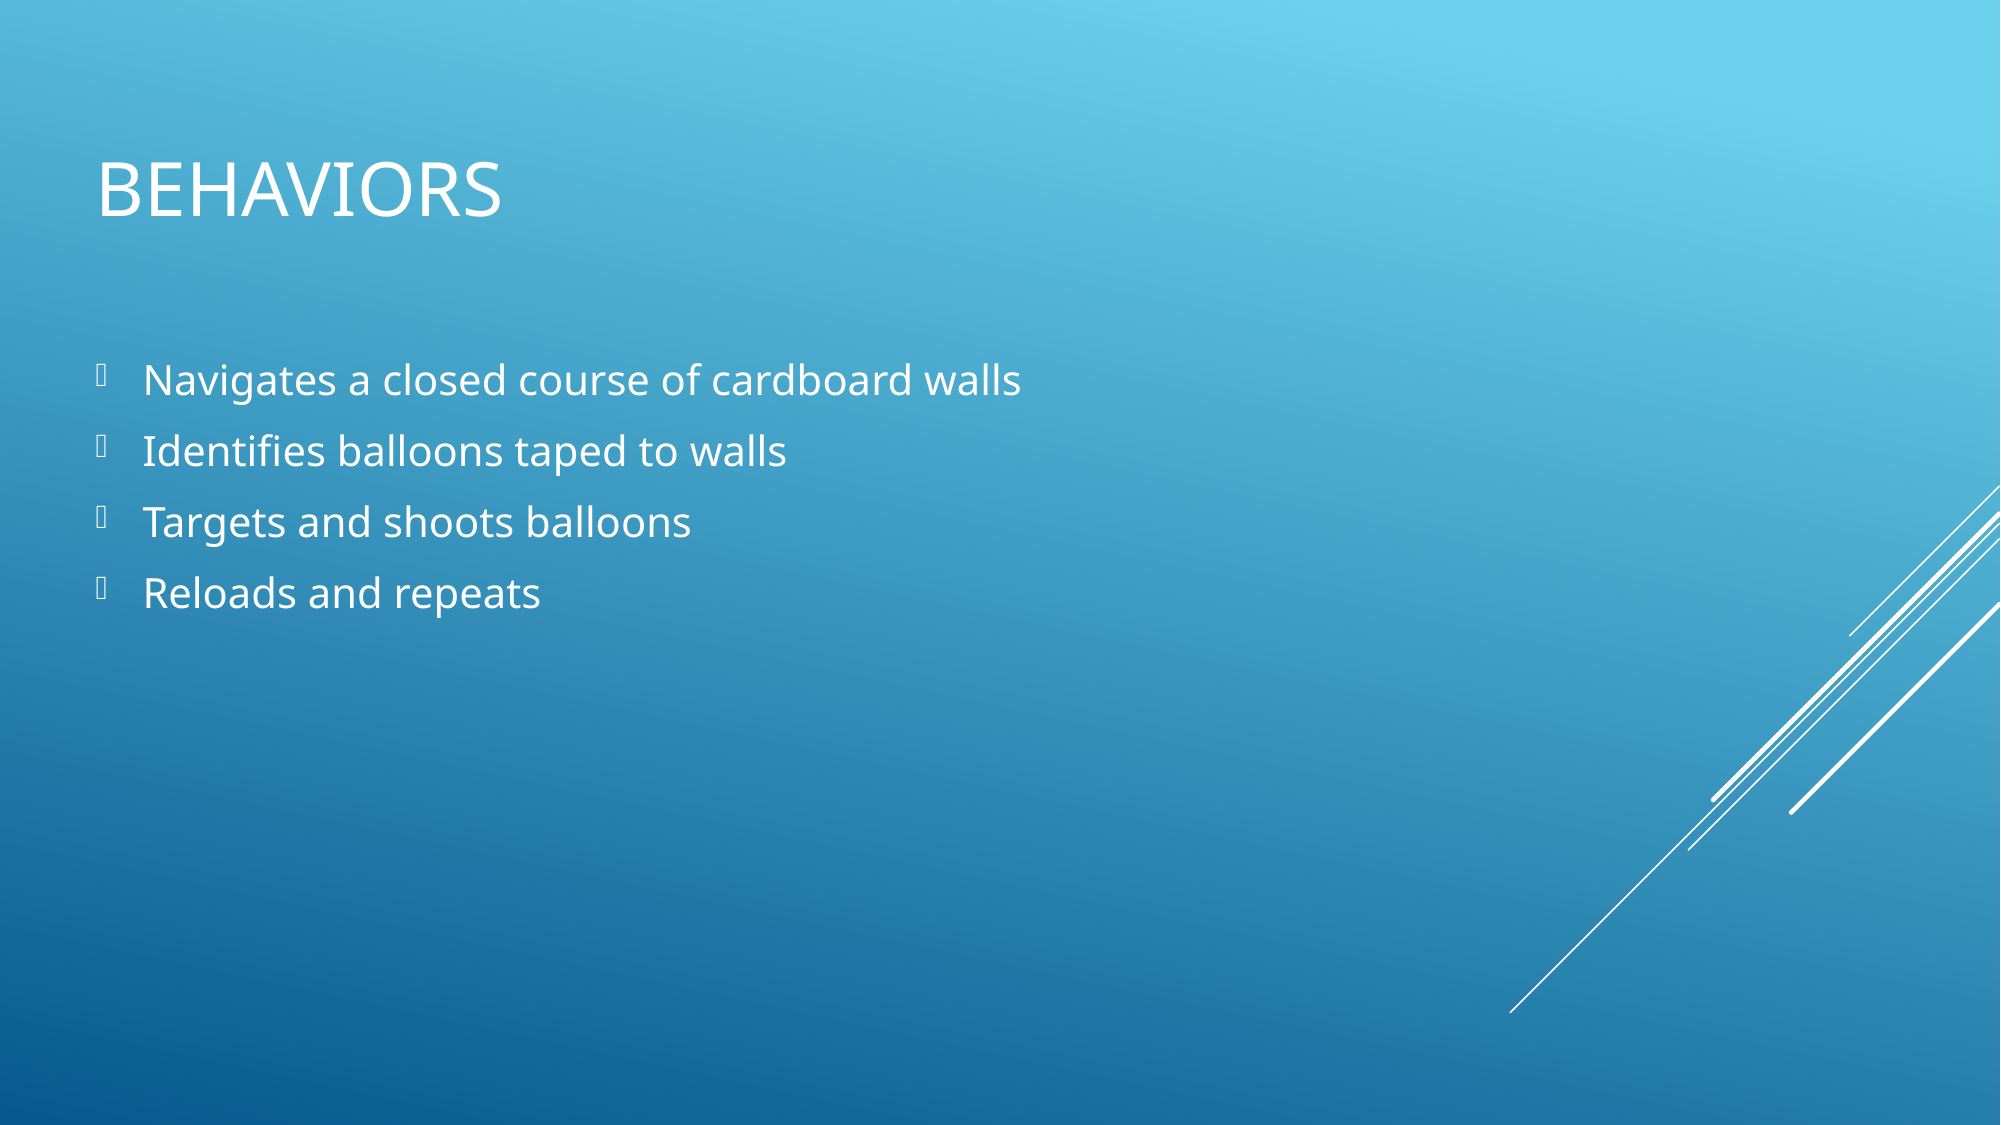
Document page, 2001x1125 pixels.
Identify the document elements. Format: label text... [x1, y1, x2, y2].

title Behaviors [80, 63, 1481, 186]
list Navigates a closed course of cardboard walls Identifies balloons taped to walls Targets and shoots balloons Reloads and repeats [80, 186, 1481, 784]
